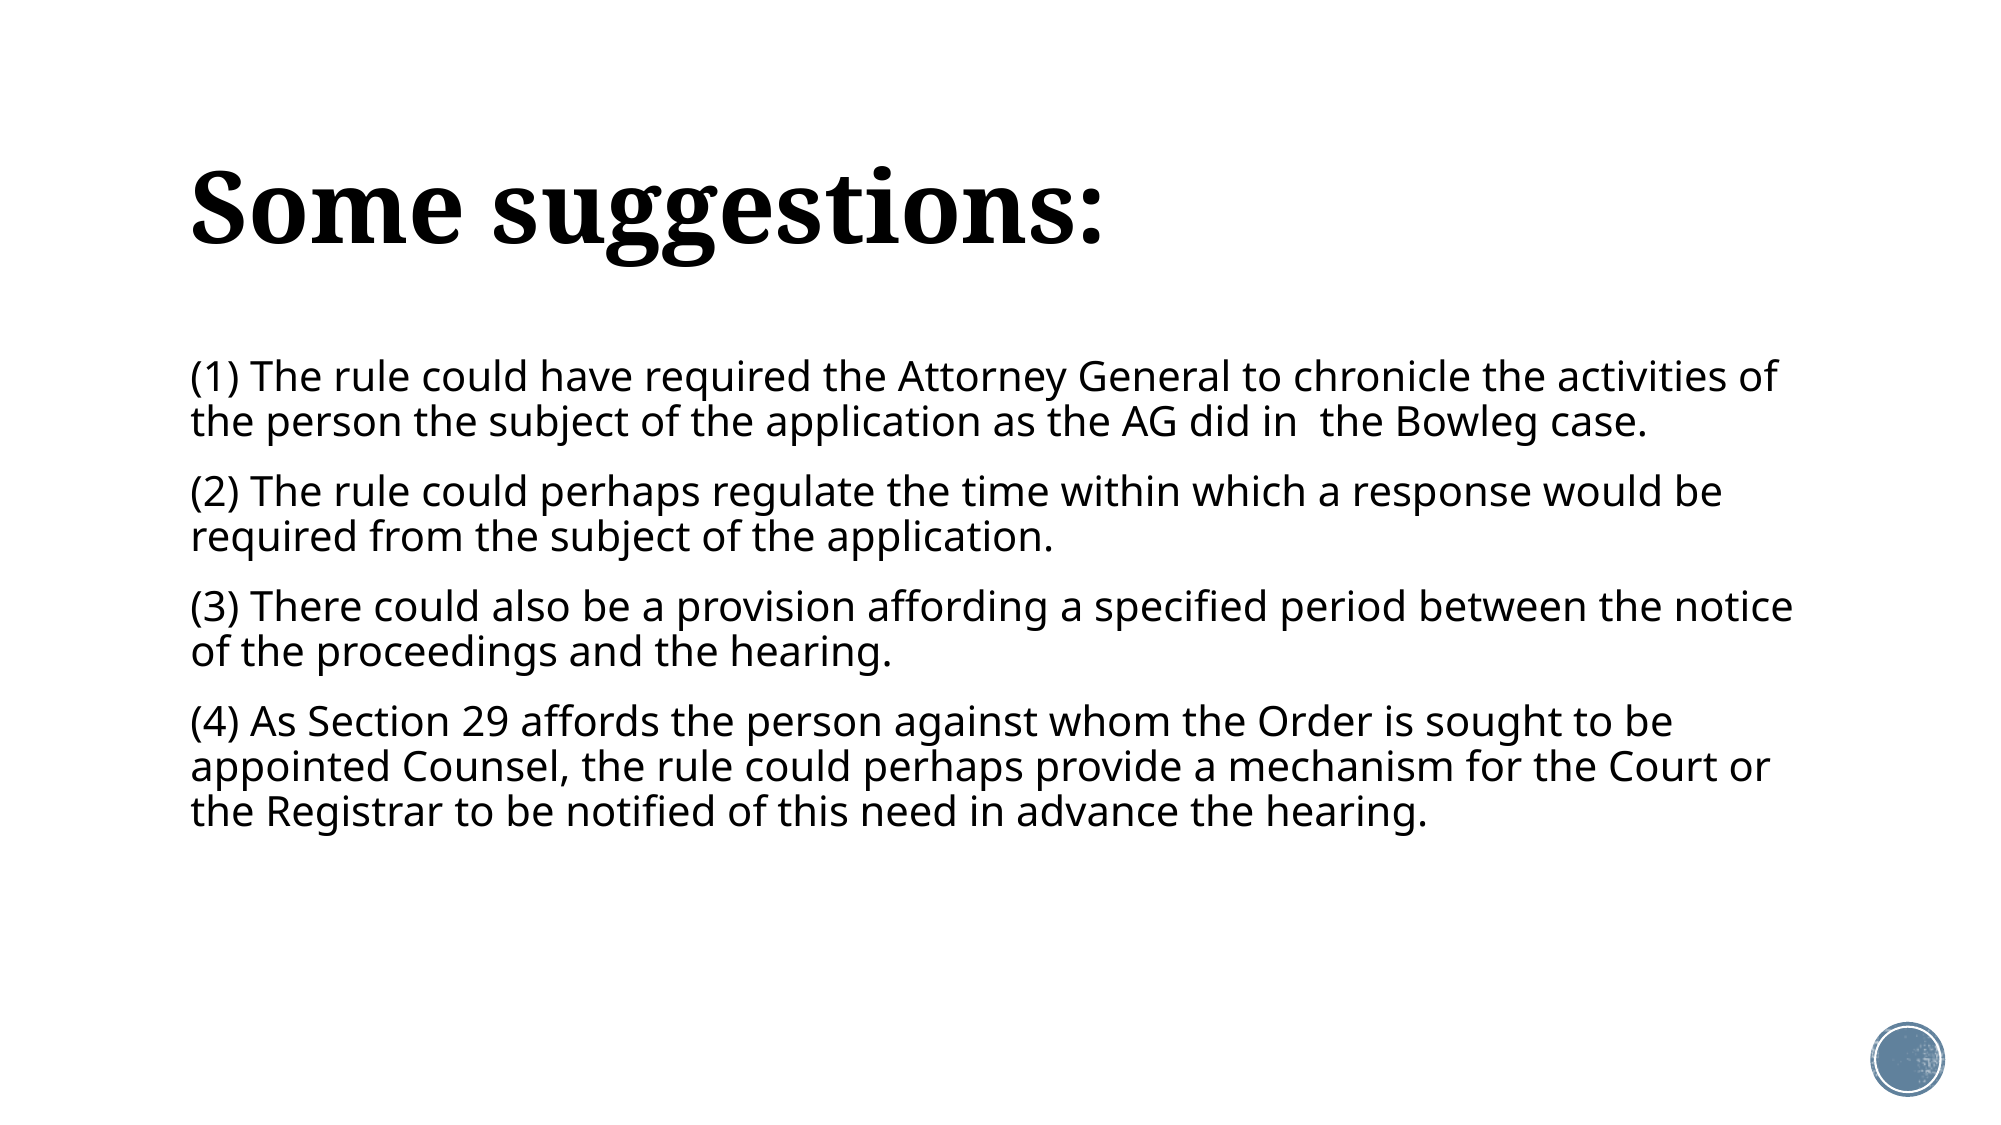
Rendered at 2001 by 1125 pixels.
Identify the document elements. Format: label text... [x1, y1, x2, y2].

list (1) The rule could have required the Attorney General to chronicle the activities of the person the subject of the application as the AG did in the Bowleg case. (2) The rule could perhaps regulate the time within which a response would be required from the subject of the application. (3) There could also be a provision affording a specified period between the notice of the proceedings and the hearing. (4) As Section 29 affords the person against whom the Order is sought to be appointed Counsel, the rule could perhaps provide a mechanism for the Court or the Registrar to be notified of this need in advance the hearing. [175, 348, 1826, 1013]
title Some suggestions: [175, 79, 1826, 344]
